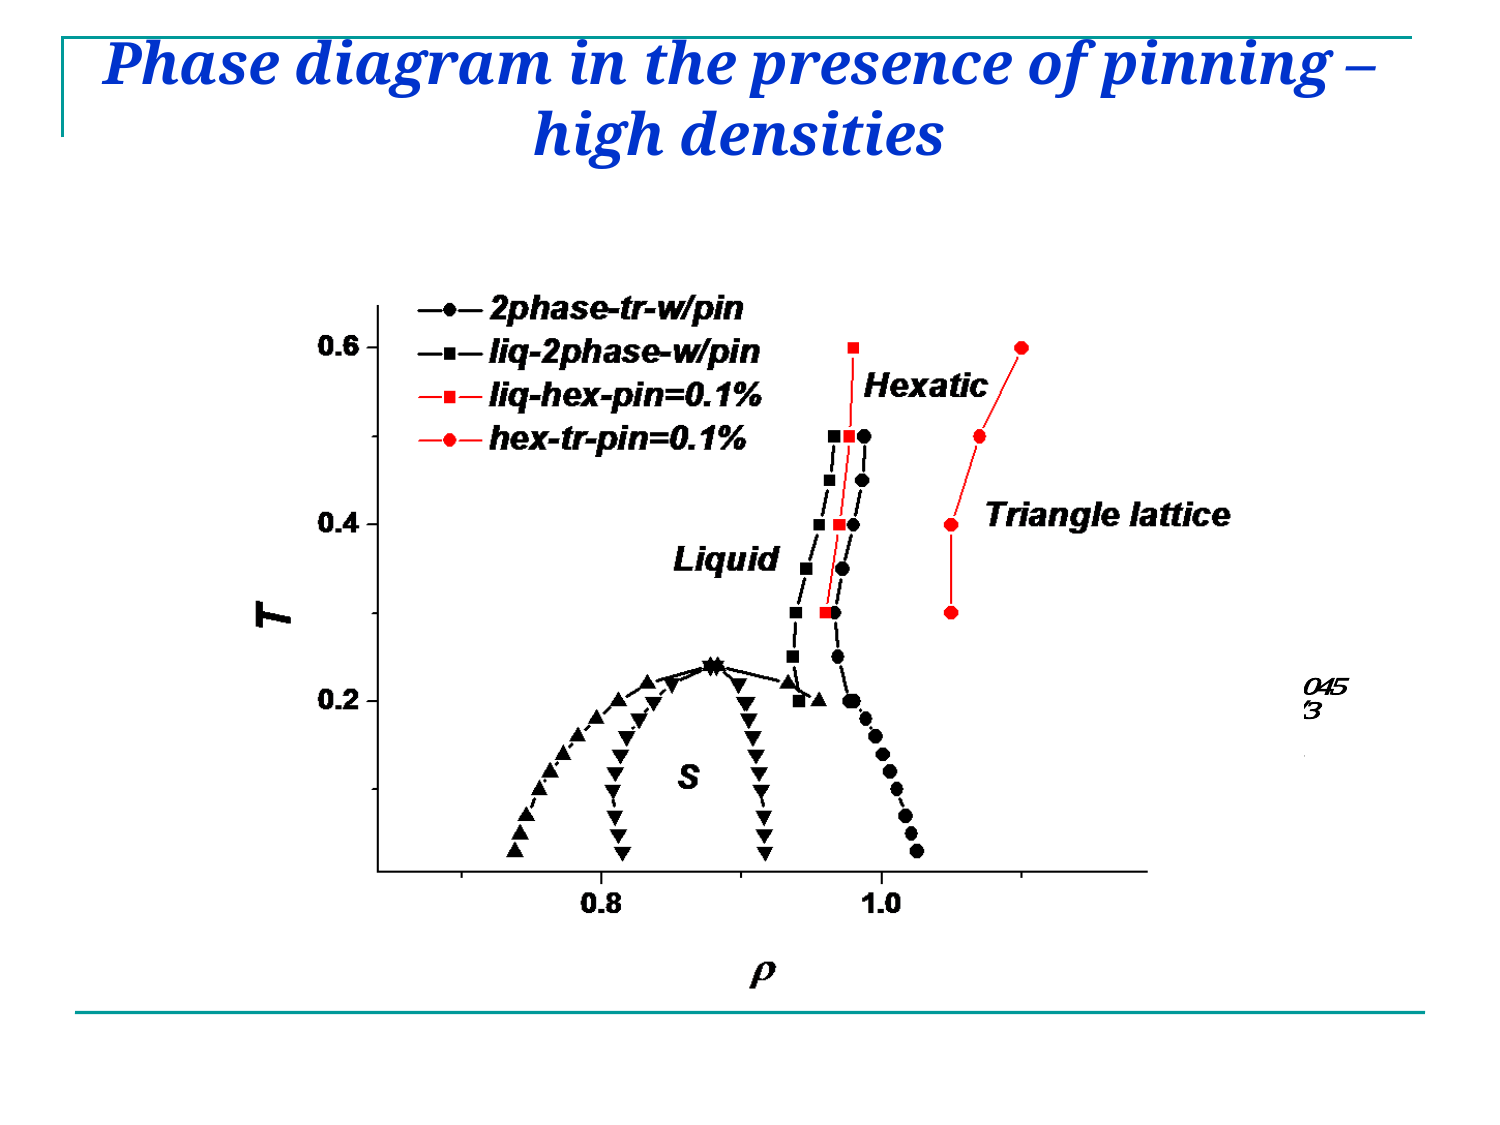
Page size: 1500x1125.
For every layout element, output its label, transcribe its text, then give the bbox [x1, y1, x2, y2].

picture [175, 170, 1365, 1062]
title Phase diagram in the presence of pinning – high densities [64, 18, 1416, 147]
